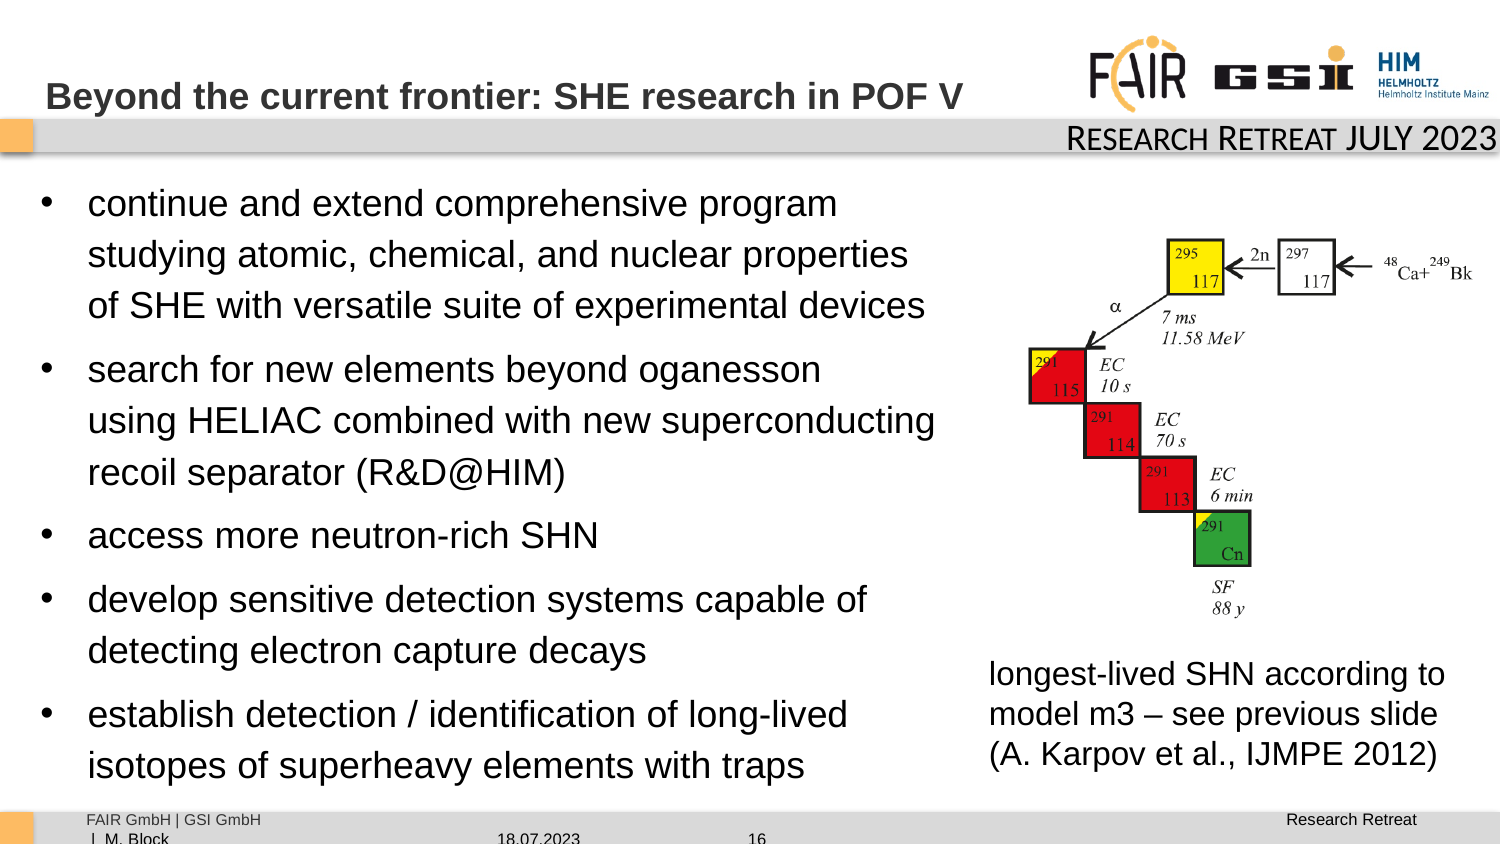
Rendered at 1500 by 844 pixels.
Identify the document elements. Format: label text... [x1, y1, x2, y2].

picture [1365, 36, 1500, 113]
picture [1005, 216, 1480, 627]
text_box longest-lived SHN according to model m3 – see previous slide (A. Karpov et al., IJMPE 2012) [973, 644, 1471, 780]
picture [1213, 43, 1354, 91]
picture [1130, 33, 1186, 114]
title Beyond the current frontier: SHE research in POF V [30, 27, 1130, 125]
text_box continue and extend comprehensive program studying atomic, chemical, and nuclear properties of SHE with versatile suite of experimental devices search for new elements beyond oganesson using HELIAC combined with new superconducting recoil separator (R&D@HIM) access more neutron-rich SHN develop sensitive detection systems capable of detecting electron capture decays establish detection / identification of long-lived isotopes of superheavy elements with traps [25, 164, 962, 794]
